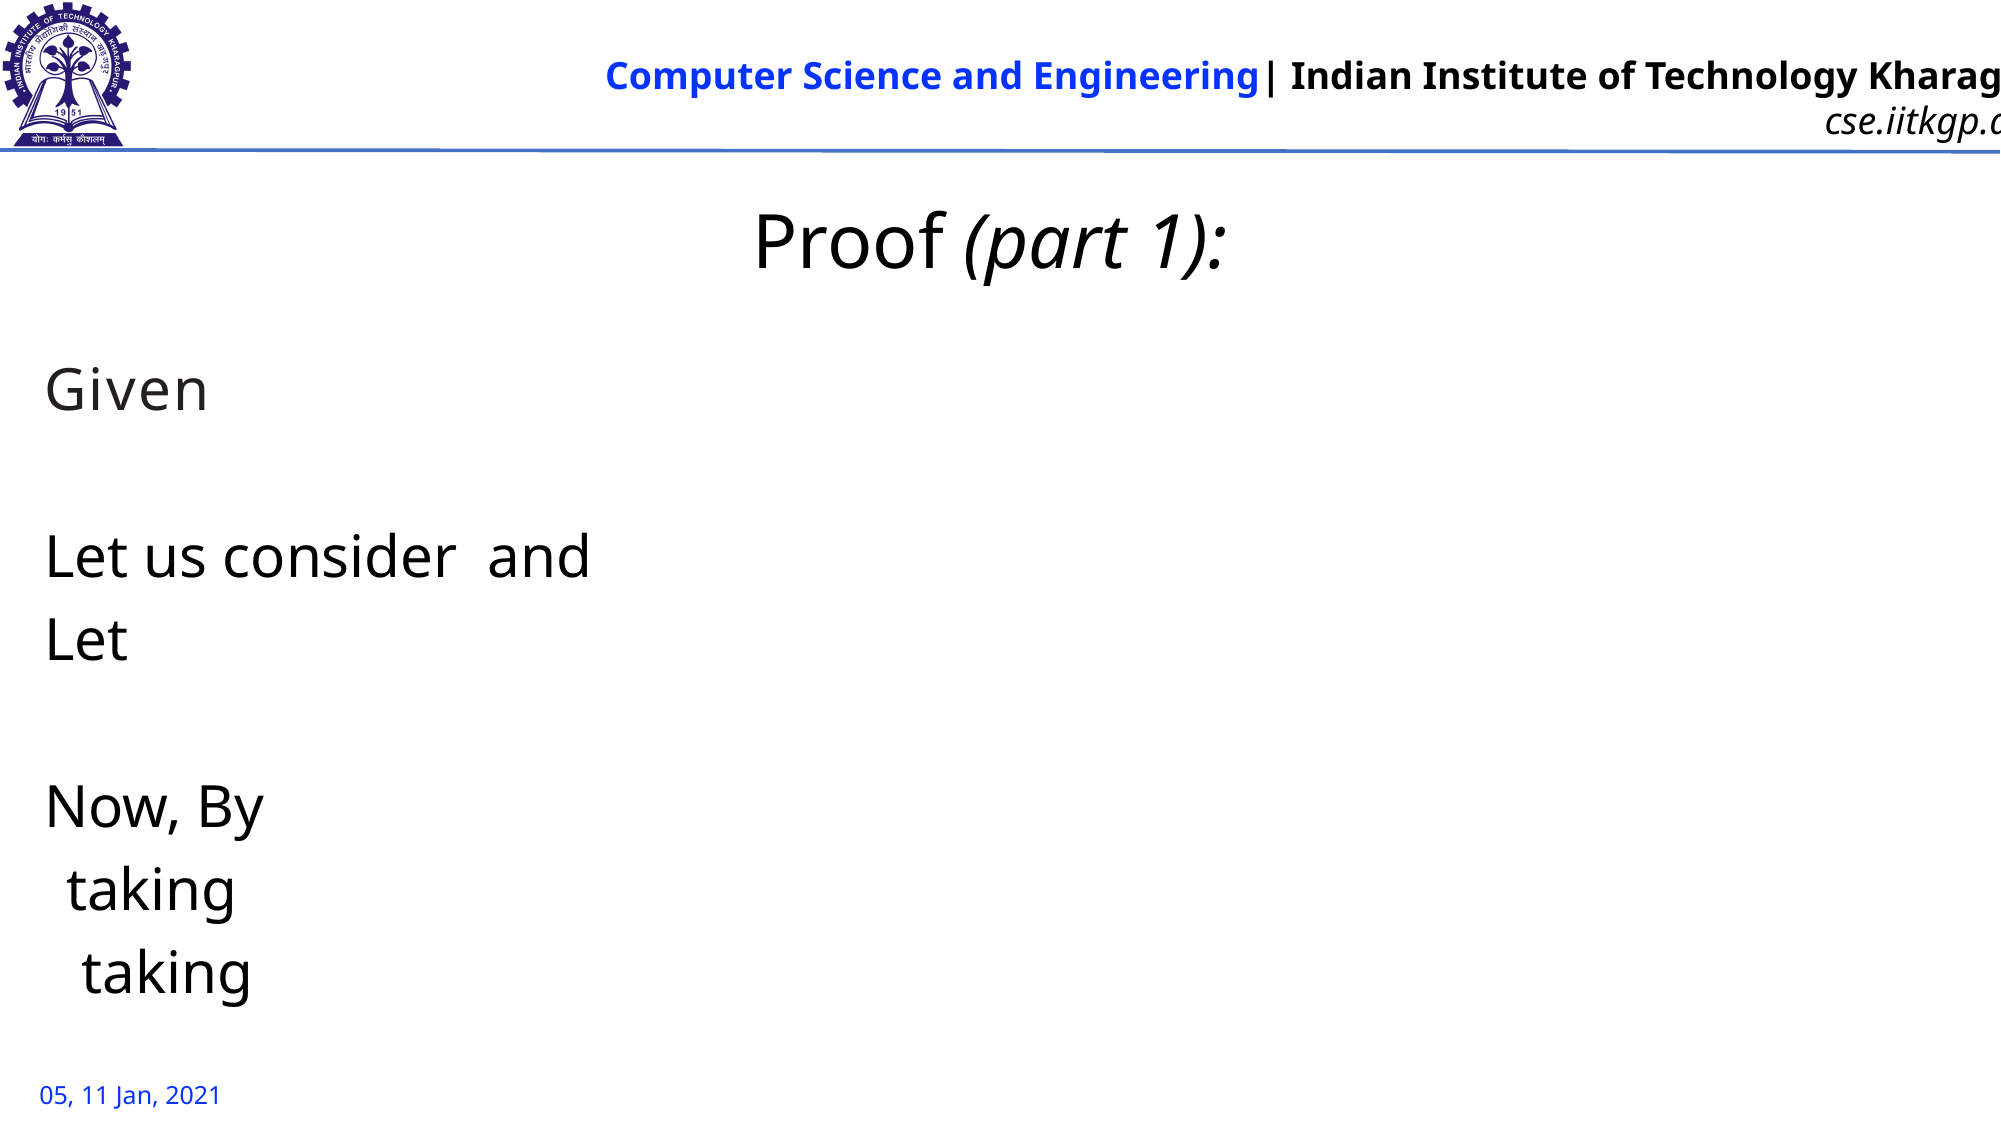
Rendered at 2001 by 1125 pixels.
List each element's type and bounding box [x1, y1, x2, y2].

slide_number [24, 1065, 331, 1125]
picture [2, 2, 131, 147]
